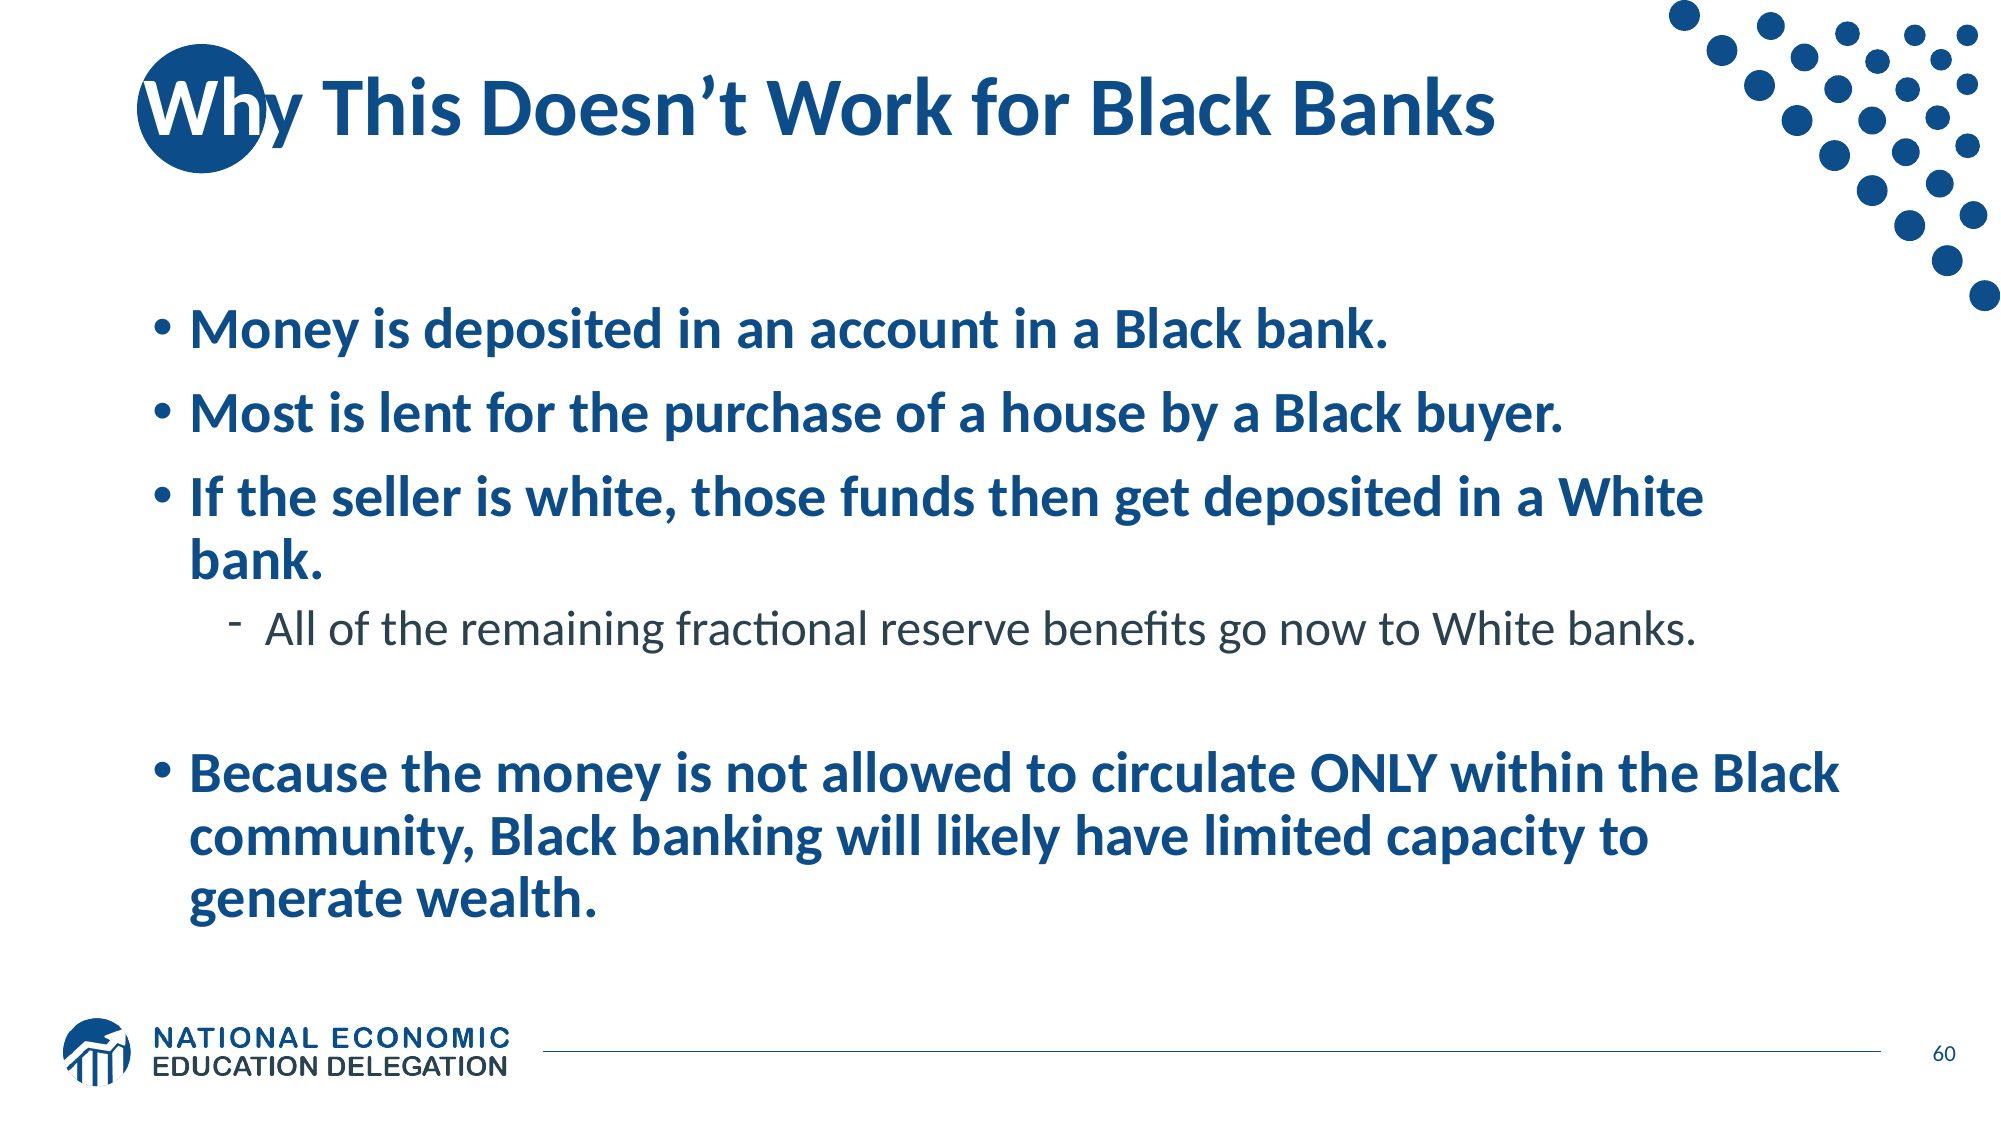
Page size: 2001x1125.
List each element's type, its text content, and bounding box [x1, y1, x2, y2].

list Money is deposited in an account in a Black bank. Most is lent for the purchase of a house by a Black buyer. If the seller is white, those funds then get deposited in a White bank. All of the remaining fractional reserve benefits go now to White banks. Because the money is not allowed to circulate ONLY within the Black community, Black banking will likely have limited capacity to generate wealth. [137, 257, 1863, 972]
slide_number 60 [1521, 1022, 1972, 1082]
picture [55, 1013, 520, 1091]
title Why This Doesn’t Work for Black Banks [129, 0, 1854, 218]
